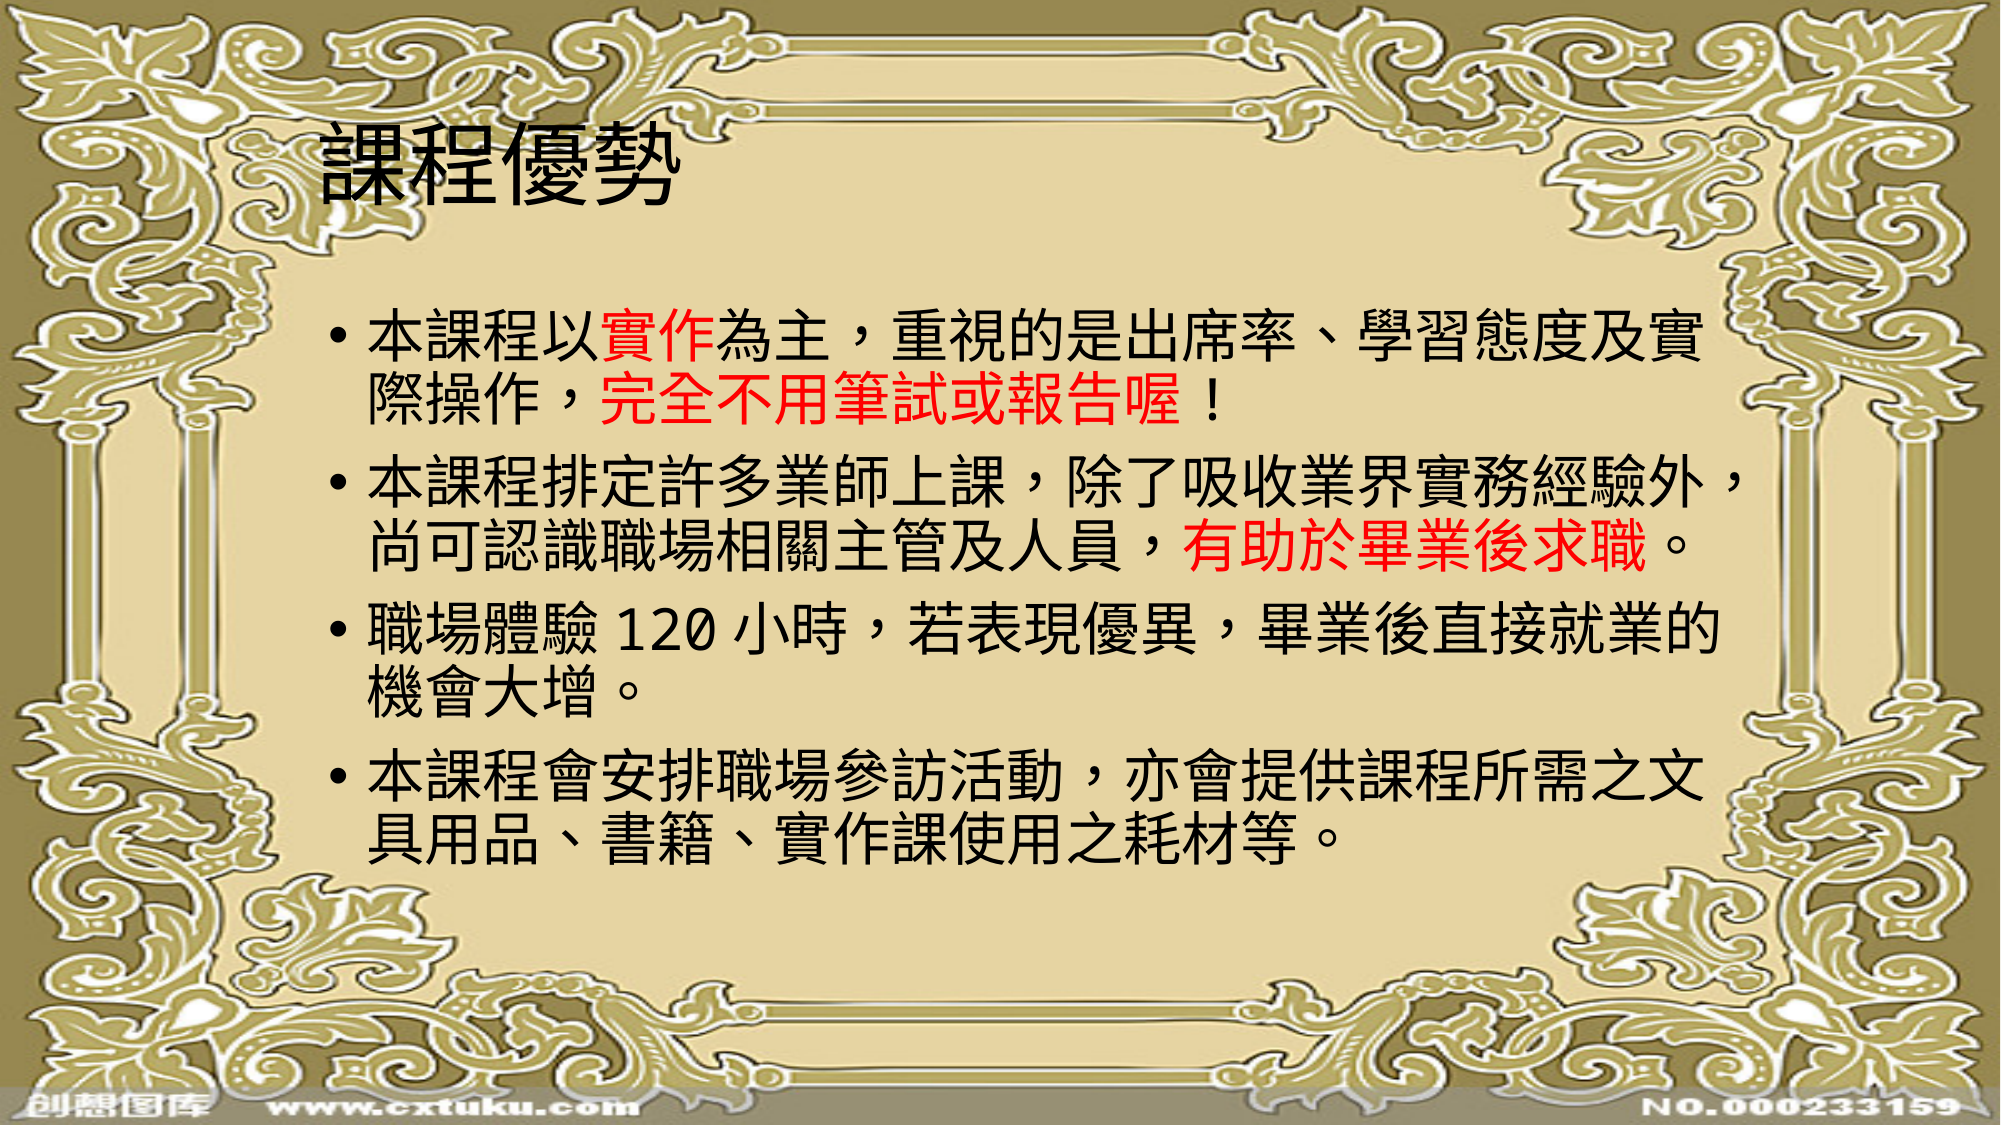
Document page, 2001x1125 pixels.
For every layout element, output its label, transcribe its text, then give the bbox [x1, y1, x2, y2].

picture [0, 0, 2001, 1125]
list 本課程以實作為主，重視的是出席率、學習態度及實際操作，完全不用筆試或報告喔! 本課程排定許多業師上課，除了吸收業界實務經驗外，尚可認識職場相關主管及人員，有助於畢業後求職。 職場體驗120小時，若表現優異，畢業後直接就業的機會大增。 本課程會安排職場參訪活動，亦會提供課程所需之文具用品、書籍、實作課使用之耗材等。 [313, 299, 1774, 1014]
title 課程優勢 [301, 59, 1863, 278]
